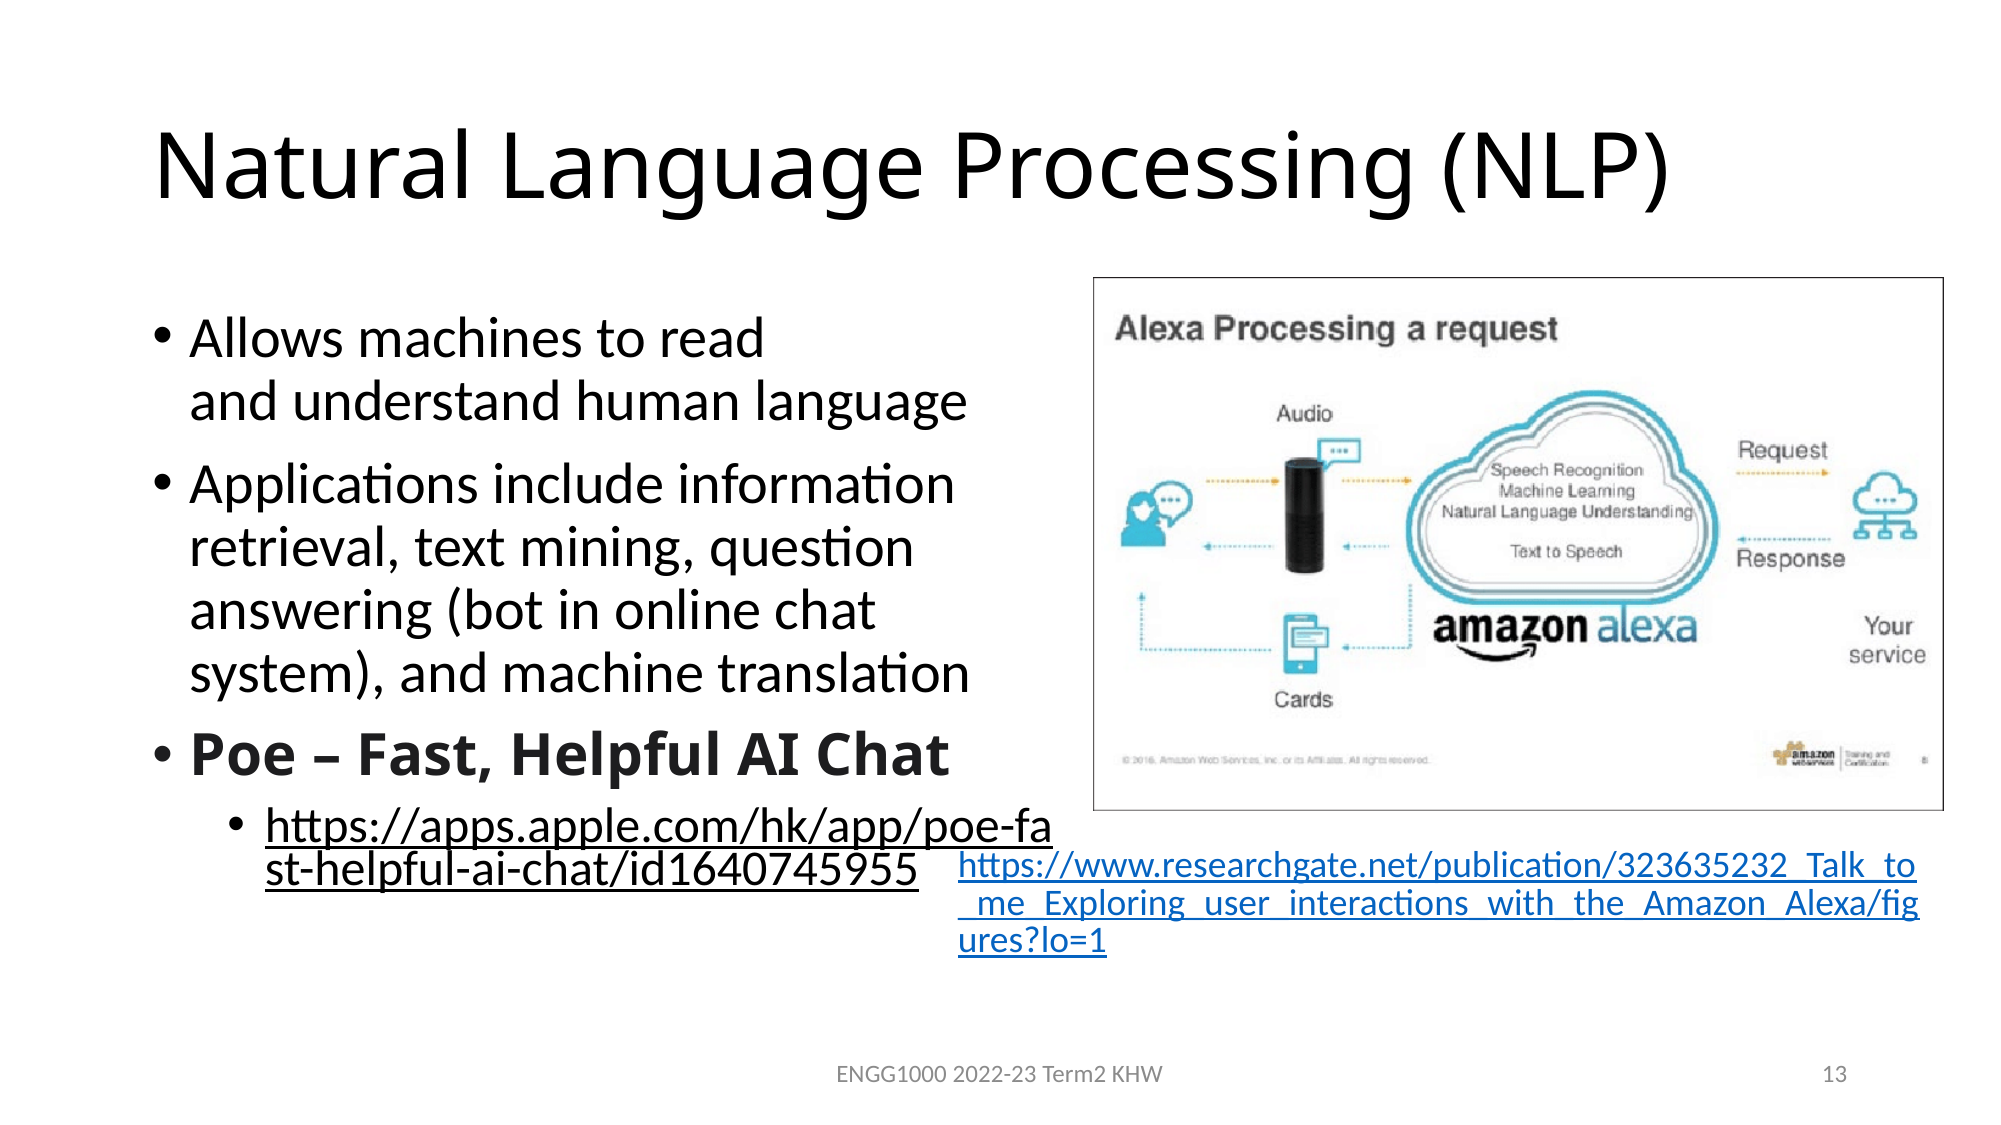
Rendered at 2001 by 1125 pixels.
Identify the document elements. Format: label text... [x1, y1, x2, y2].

slide_number 13 [1412, 1042, 1863, 1103]
list Allows machines to read and understand human language Applications include information retrieval, text mining, question answering (bot in online chat system), and machine translation Poe – Fast, Helpful AI Chat https://apps.apple.com/hk/app/poe-fast-helpful-ai-chat/id1640745955 [137, 299, 1077, 1014]
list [1093, 277, 1944, 811]
text_box https://www.researchgate.net/publication/323635232_Talk_to_me_Exploring_user_interactions_with_the_Amazon_Alexa/figures?lo=1 [943, 832, 1944, 893]
title Natural Language Processing (NLP) [137, 59, 1863, 278]
footer ENGG1000 2022-23 Term2 KHW [662, 1042, 1338, 1103]
